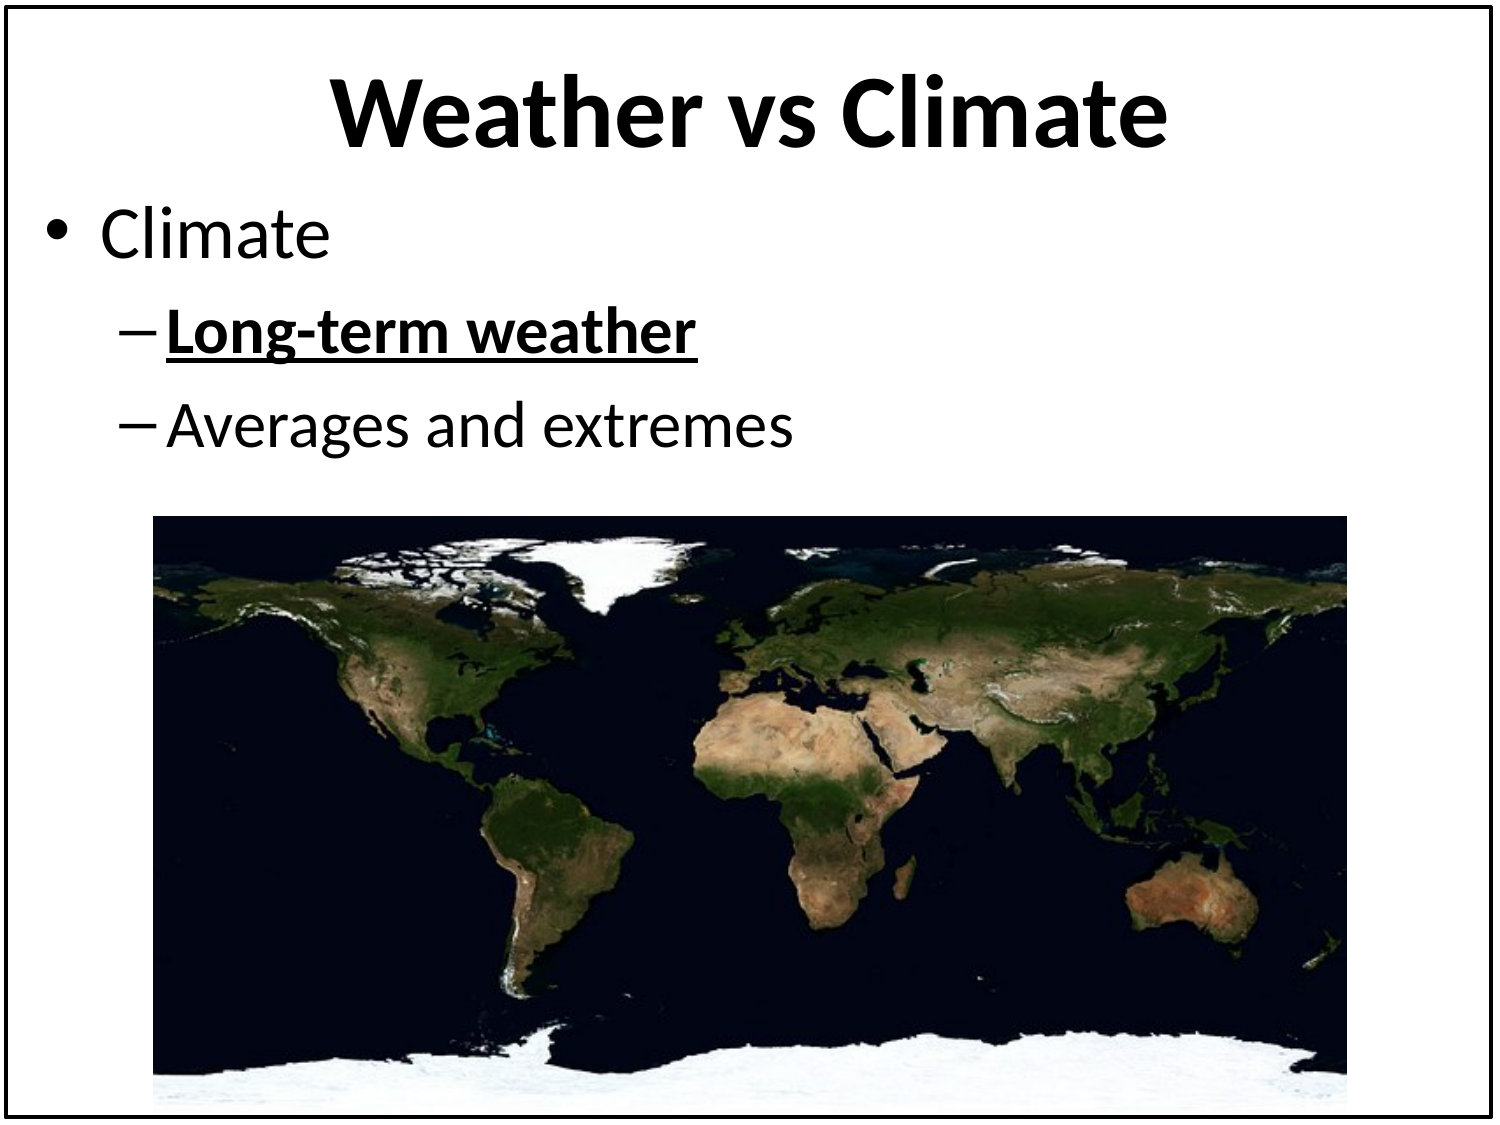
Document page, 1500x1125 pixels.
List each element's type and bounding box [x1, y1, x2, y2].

picture [153, 516, 1347, 1114]
text_box [4, 5, 1493, 1119]
